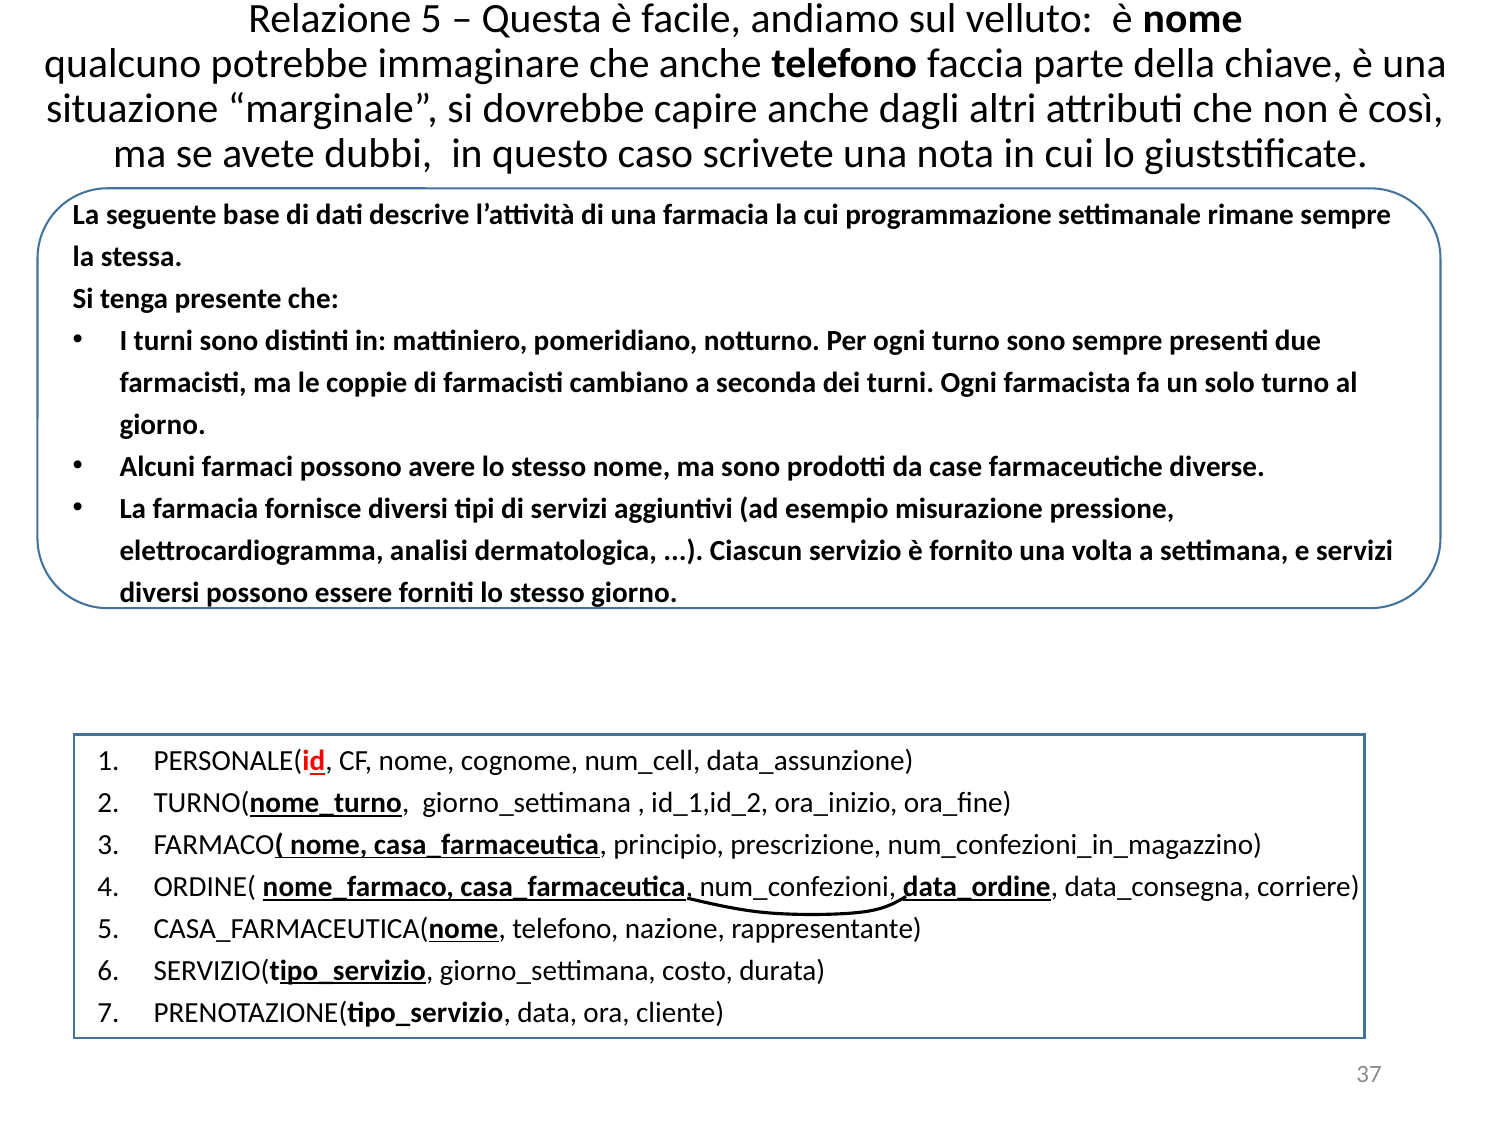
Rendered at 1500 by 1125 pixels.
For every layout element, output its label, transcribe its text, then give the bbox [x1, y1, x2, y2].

text_box La seguente base di dati descrive l’attività di una farmacia la cui programmazione settimanale rimane sempre la stessa. Si tenga presente che: I turni sono distinti in: mattiniero, pomeridiano, notturno. Per ogni turno sono sempre presenti due farmacisti, ma le coppie di farmacisti cambiano a seconda dei turni. Ogni farmacista fa un solo turno al giorno. Alcuni farmaci possono avere lo stesso nome, ma sono prodotti da case farmaceutiche diverse. La farmacia fornisce diversi tipi di servizi aggiuntivi (ad esempio misurazione pressione, elettrocardiogramma, analisi dermatologica, ...). Ciascun servizio è fornito una volta a settimana, e servizi diversi possono essere forniti lo stesso giorno. [36, 187, 1442, 610]
title Relazione 5 – Questa è facile, andiamo sul velluto: è nome qualcuno potrebbe immaginare che anche telefono faccia parte della chiave, è una situazione “marginale”, si dovrebbe capire anche dagli altri attributi che non è così, ma se avete dubbi, in questo caso scrivete una nota in cui lo giuststificate. [26, 38, 1465, 135]
list PERSONALE(id, CF, nome, cognome, num_cell, data_assunzione) TURNO(nome_turno, giorno_settimana , id_1,id_2, ora_inizio, ora_fine) FARMACO( nome, casa_farmaceutica, principio, prescrizione, num_confezioni_in_magazzino) ORDINE( nome_farmaco, casa_farmaceutica, num_confezioni, data_ordine, data_consegna, corriere) CASA_FARMACEUTICA(nome, telefono, nazione, rappresentante) SERVIZIO(tipo_servizio, giorno_settimana, costo, durata) PRENOTAZIONE(tipo_servizio, data, ora, cliente) [82, 727, 1385, 1046]
text_box [686, 895, 907, 916]
text_box [73, 733, 82, 1039]
slide_number 37 [1059, 1042, 1397, 1103]
